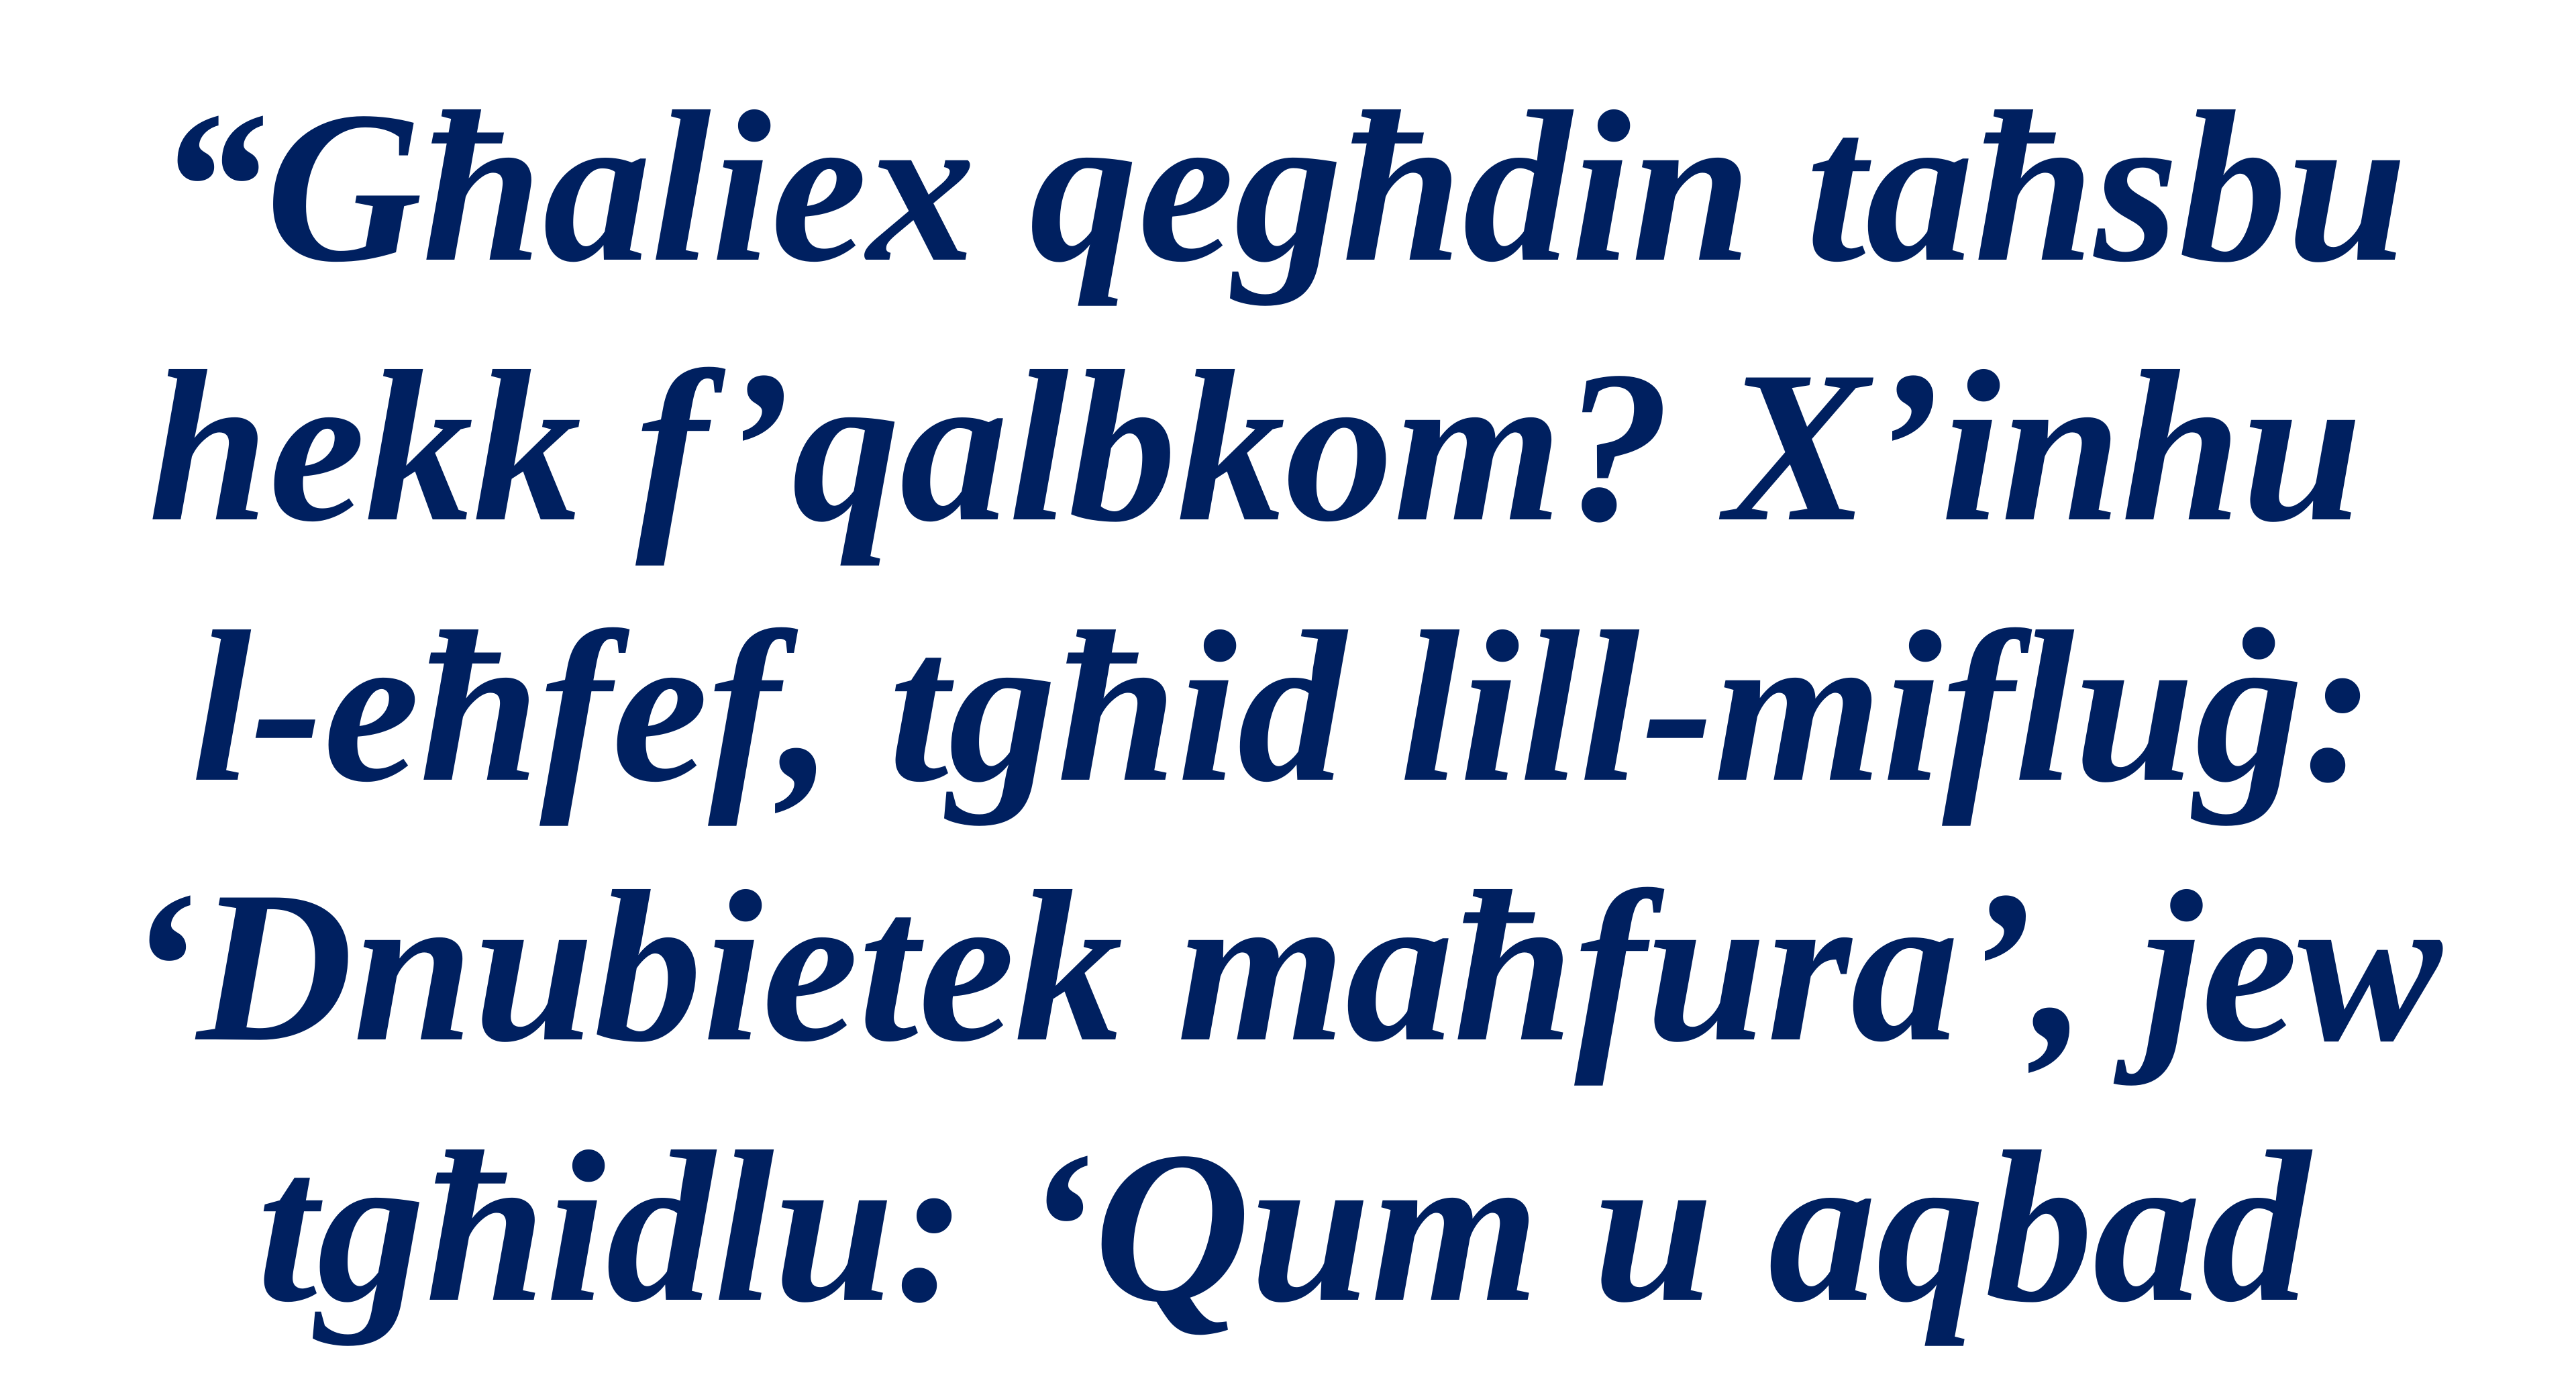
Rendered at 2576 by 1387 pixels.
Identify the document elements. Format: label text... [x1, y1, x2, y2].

text_box “Għaliex qegħdin taħsbu hekk f’qalbkom? X’inhu l-eħfef, tgħid lill-mifluġ: ‘Dnubietek maħfura’, jew tgħidlu: ‘Qum u aqbad [59, 32, 2509, 1355]
